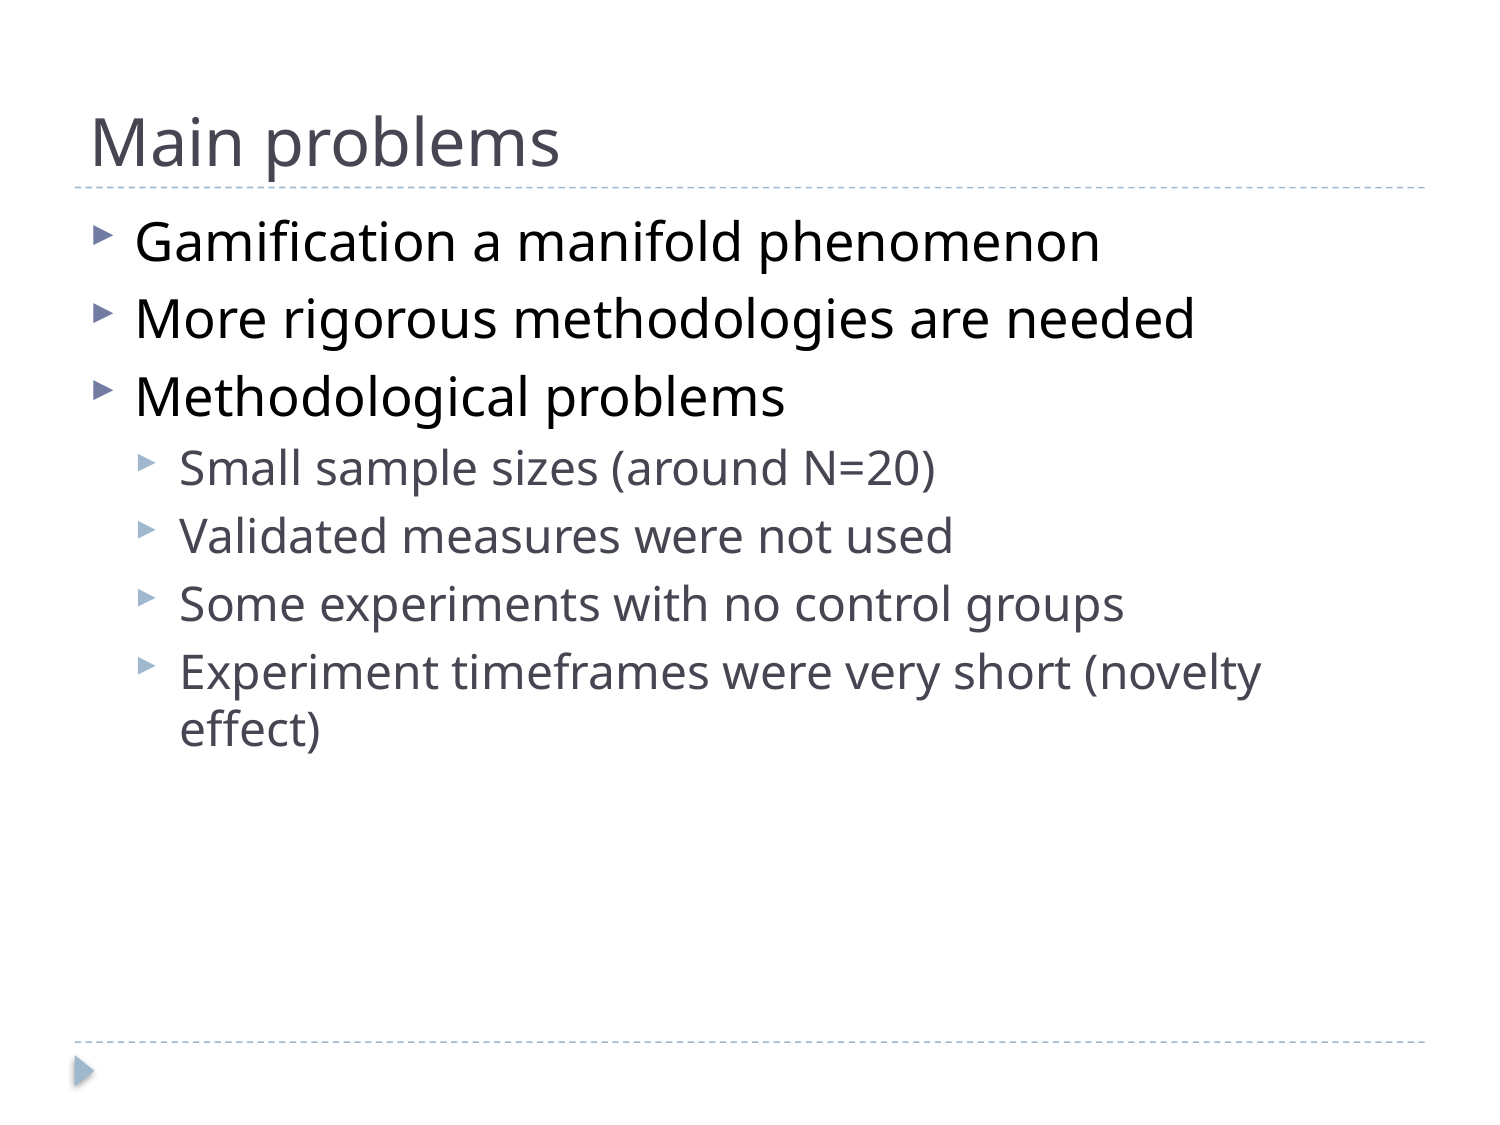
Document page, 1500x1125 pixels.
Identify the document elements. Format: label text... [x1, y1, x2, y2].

list Gamification a manifold phenomenon More rigorous methodologies are needed Methodological problems Small sample sizes (around N=20) Validated measures were not used Some experiments with no control groups Experiment timeframes were very short (novelty effect) [75, 200, 1425, 1010]
title Main problems [75, 24, 1425, 188]
